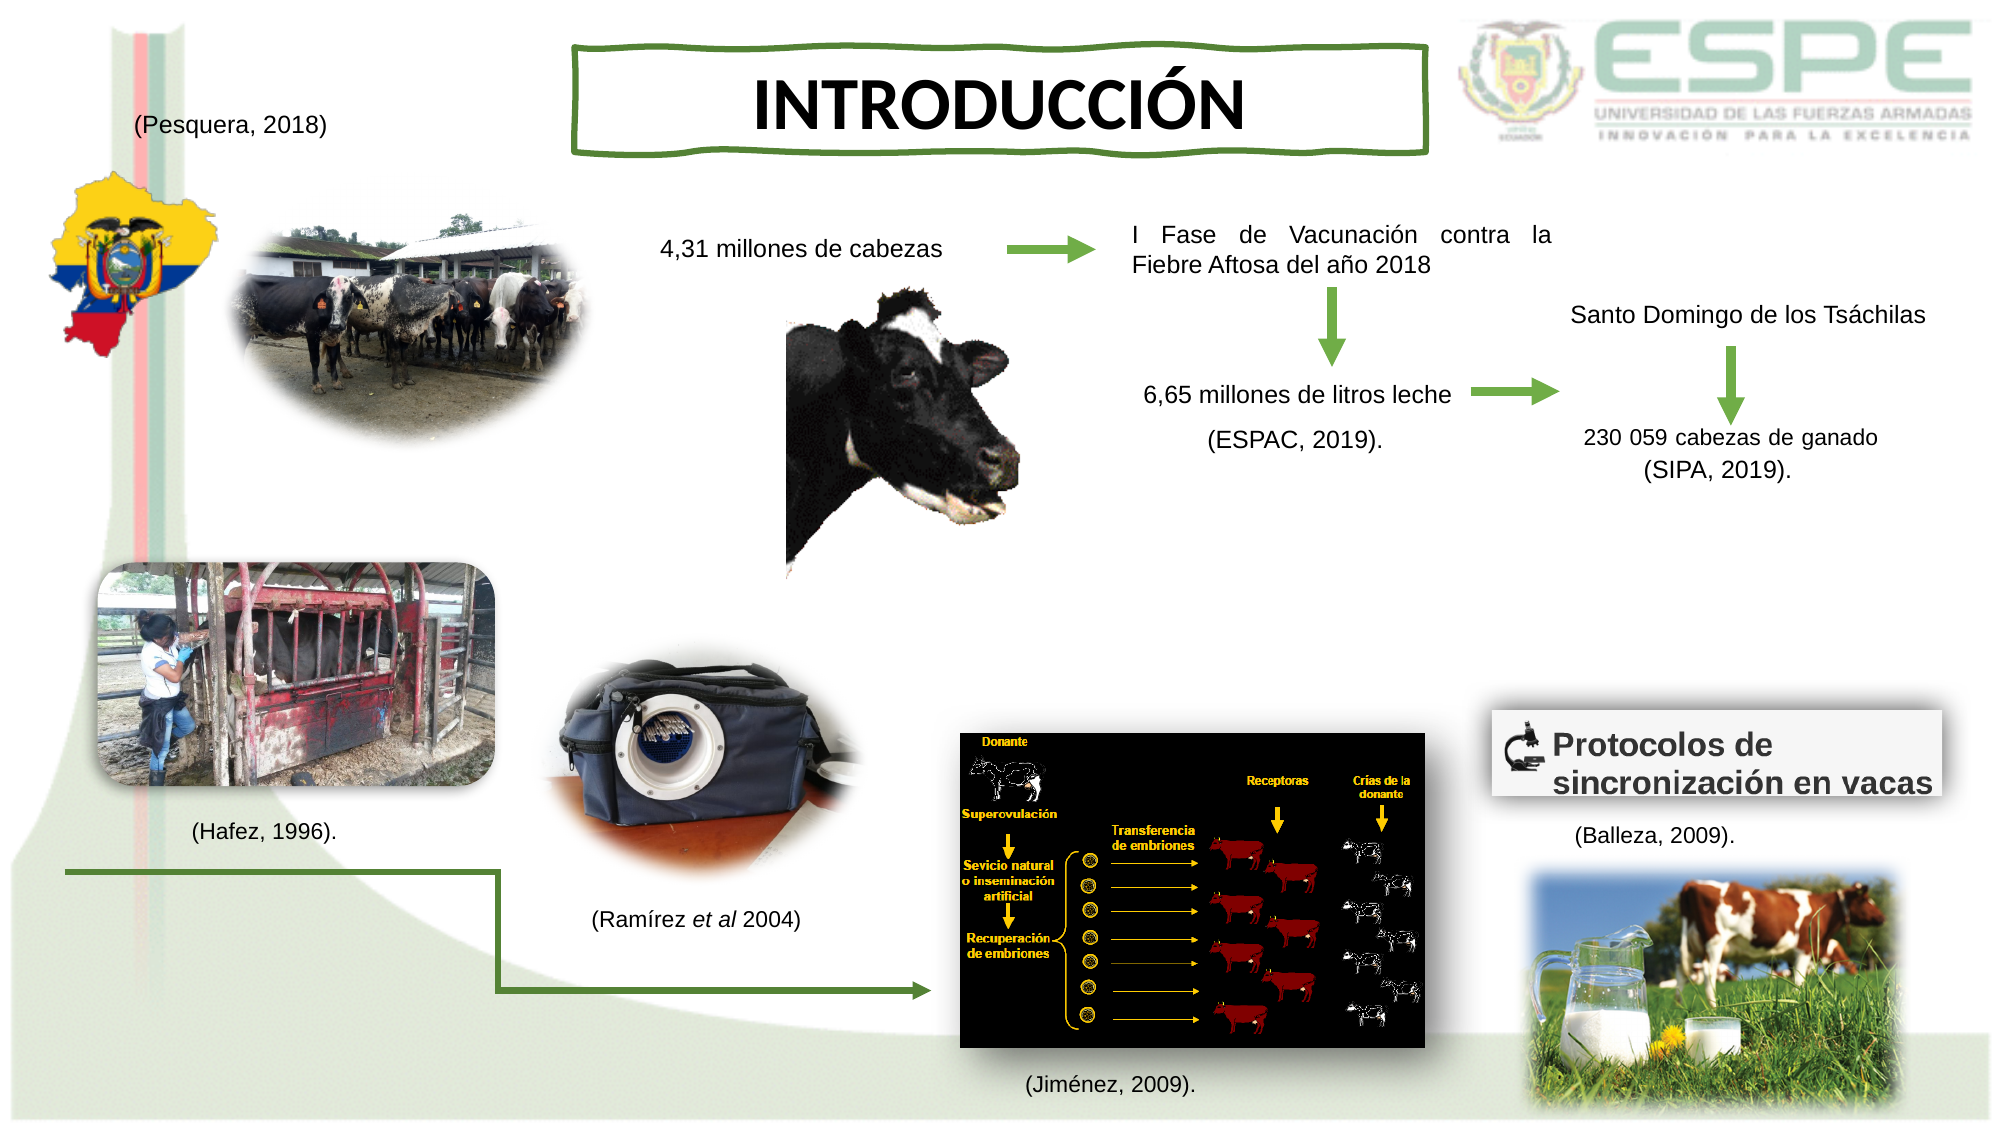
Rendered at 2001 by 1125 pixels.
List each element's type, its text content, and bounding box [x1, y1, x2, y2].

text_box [528, 631, 871, 872]
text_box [48, 100, 598, 455]
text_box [960, 733, 1425, 1105]
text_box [1555, 291, 1945, 492]
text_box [1491, 710, 1943, 1121]
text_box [645, 211, 1568, 581]
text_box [64, 872, 932, 991]
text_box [97, 562, 495, 853]
text_box INTRODUCCIÓN [574, 44, 1427, 156]
